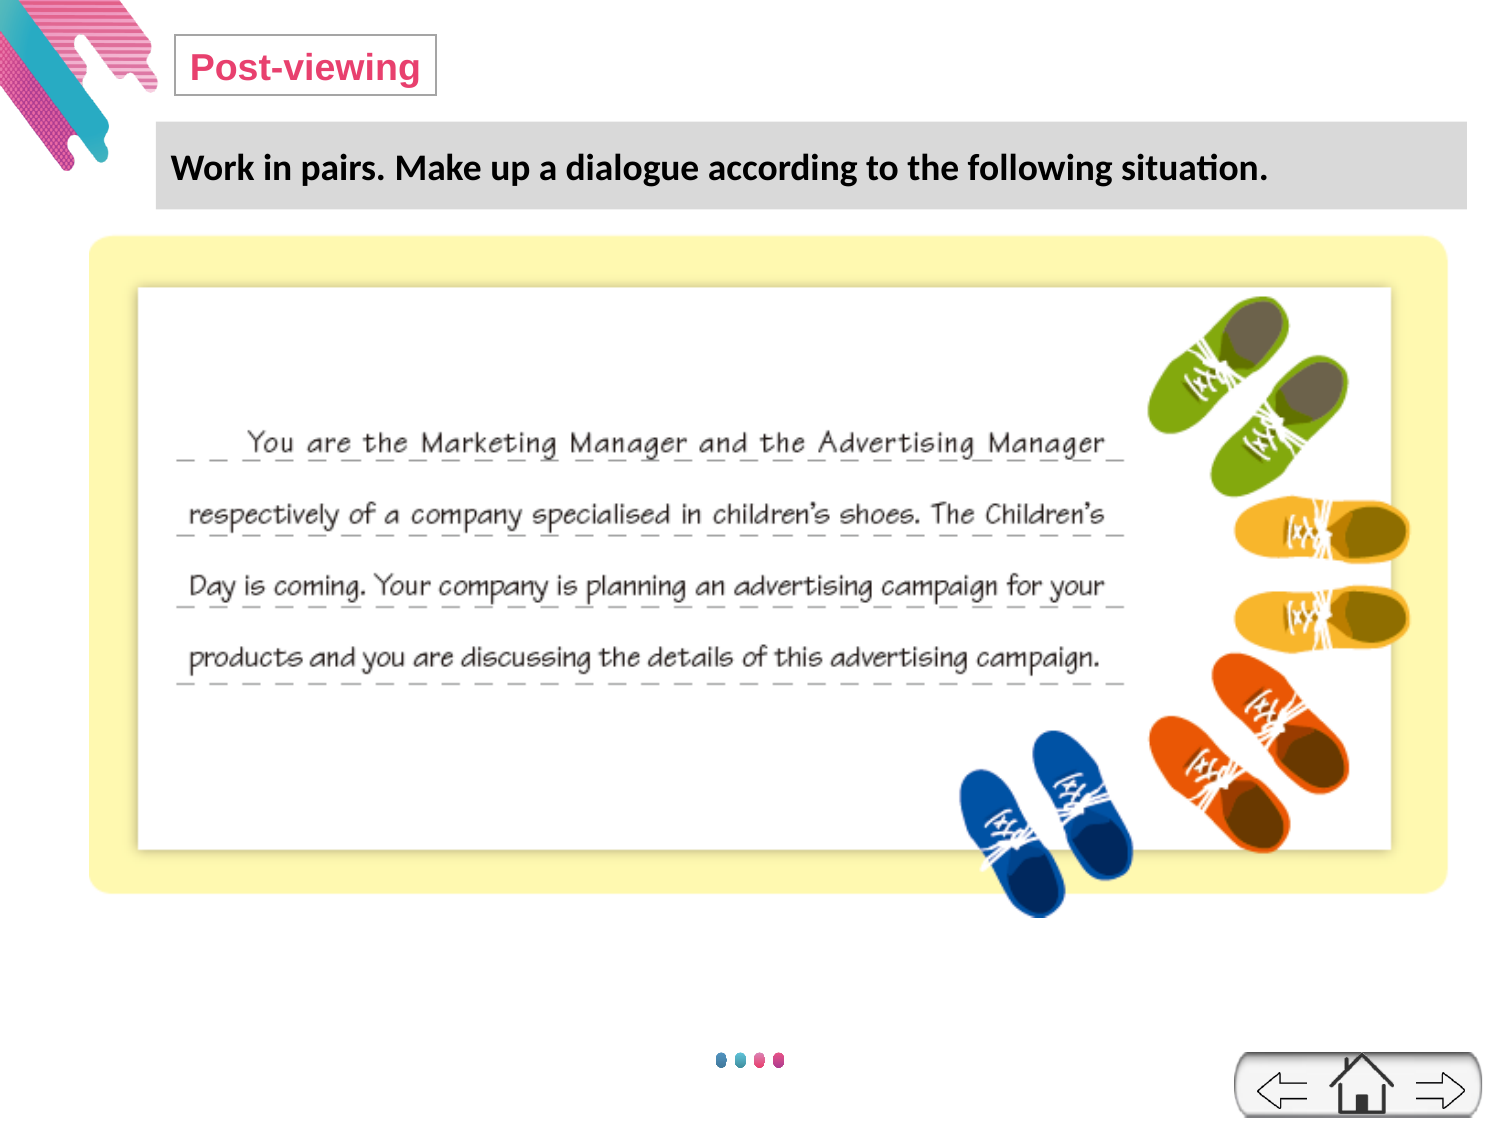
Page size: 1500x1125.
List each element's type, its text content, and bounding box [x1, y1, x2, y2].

text_box Work in pairs. Make up a dialogue according to the following situation. [155, 121, 1467, 210]
picture [89, 231, 1450, 918]
picture [0, 0, 184, 179]
text_box Post-viewing [174, 34, 437, 96]
picture [1234, 1052, 1483, 1118]
